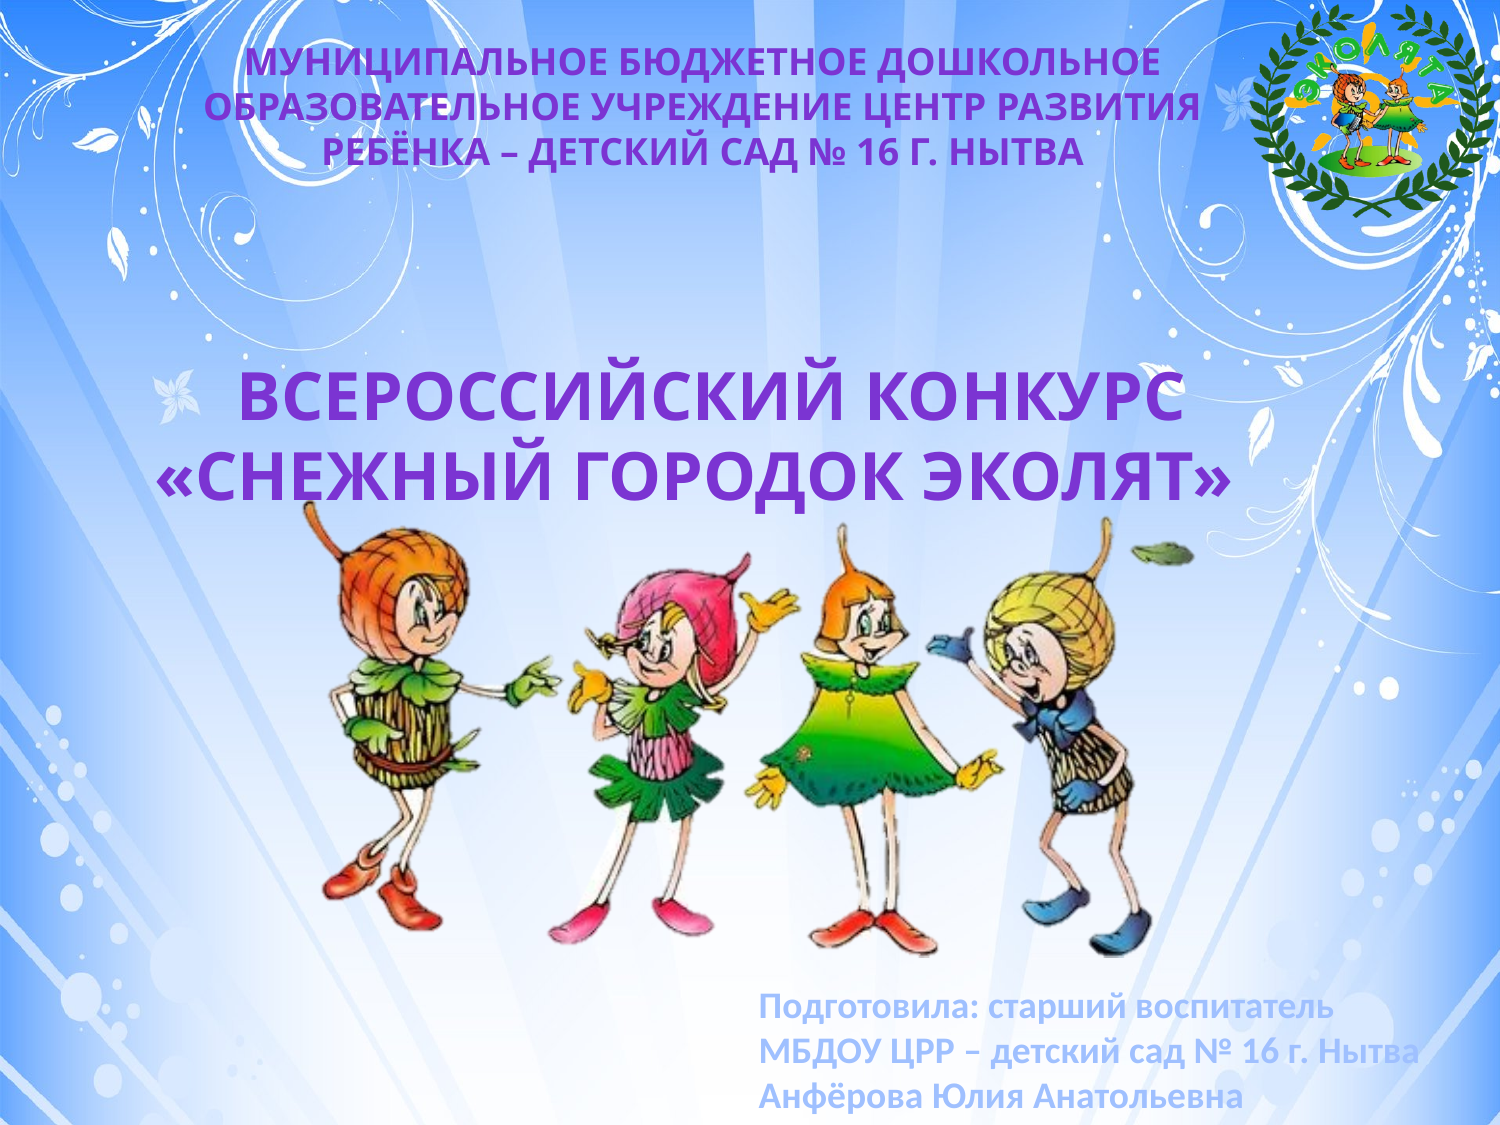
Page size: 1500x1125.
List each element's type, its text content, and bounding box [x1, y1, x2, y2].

text_box Муниципальное бюджетное дошкольное образовательное учреждение центр развития ребёнка – детский сад № 16 г. Нытва всероссийский конкурс «Снежный городок Эколят» [100, 30, 1306, 521]
picture [0, 0, 1500, 1125]
text_box Подготовила: старший воспитатель МБДОУ ЦРР – детский сад № 16 г. Нытва Анфёрова Юлия Анатольевна [744, 973, 1500, 1124]
